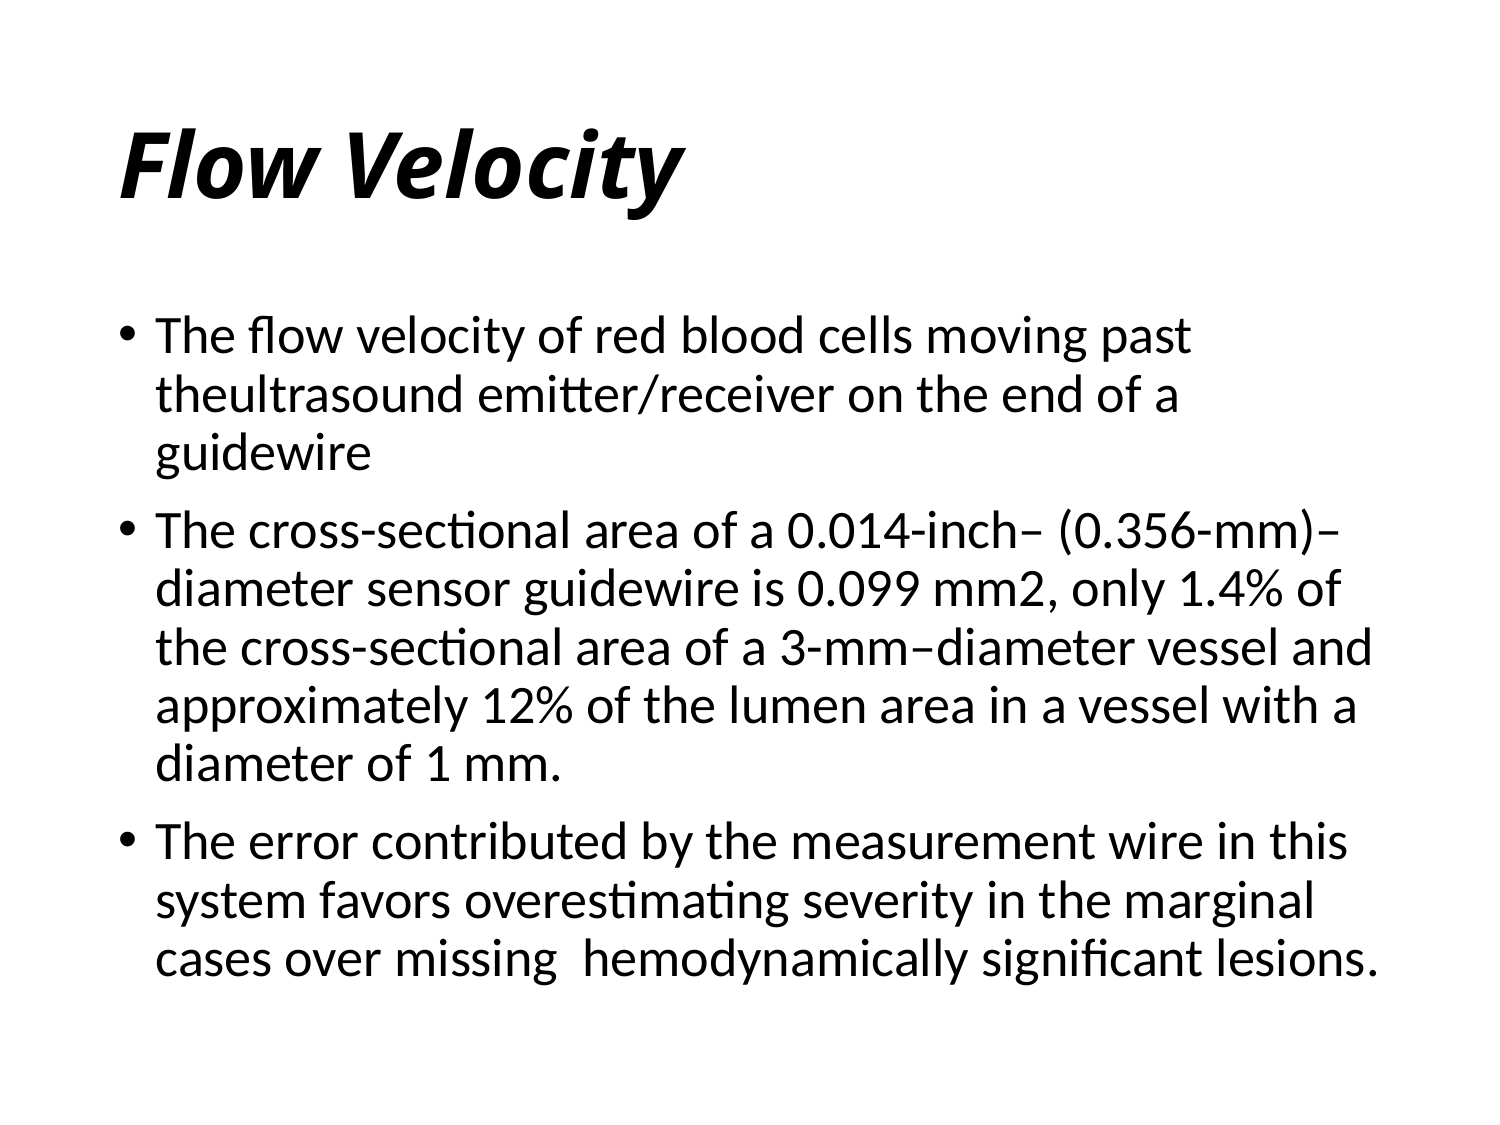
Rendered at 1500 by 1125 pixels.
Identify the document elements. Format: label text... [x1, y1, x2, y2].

list The flow velocity of red blood cells moving past theultrasound emitter/receiver on the end of a guidewire The cross-sectional area of a 0.014-inch– (0.356-mm)– diameter sensor guidewire is 0.099 mm2, only 1.4% of the cross-sectional area of a 3-mm–diameter vessel and approximately 12% of the lumen area in a vessel with a diameter of 1 mm. The error contributed by the measurement wire in this system favors overestimating severity in the marginal cases over missing hemodynamically significant lesions. [103, 299, 1397, 1014]
title Flow Velocity [103, 59, 1397, 278]
